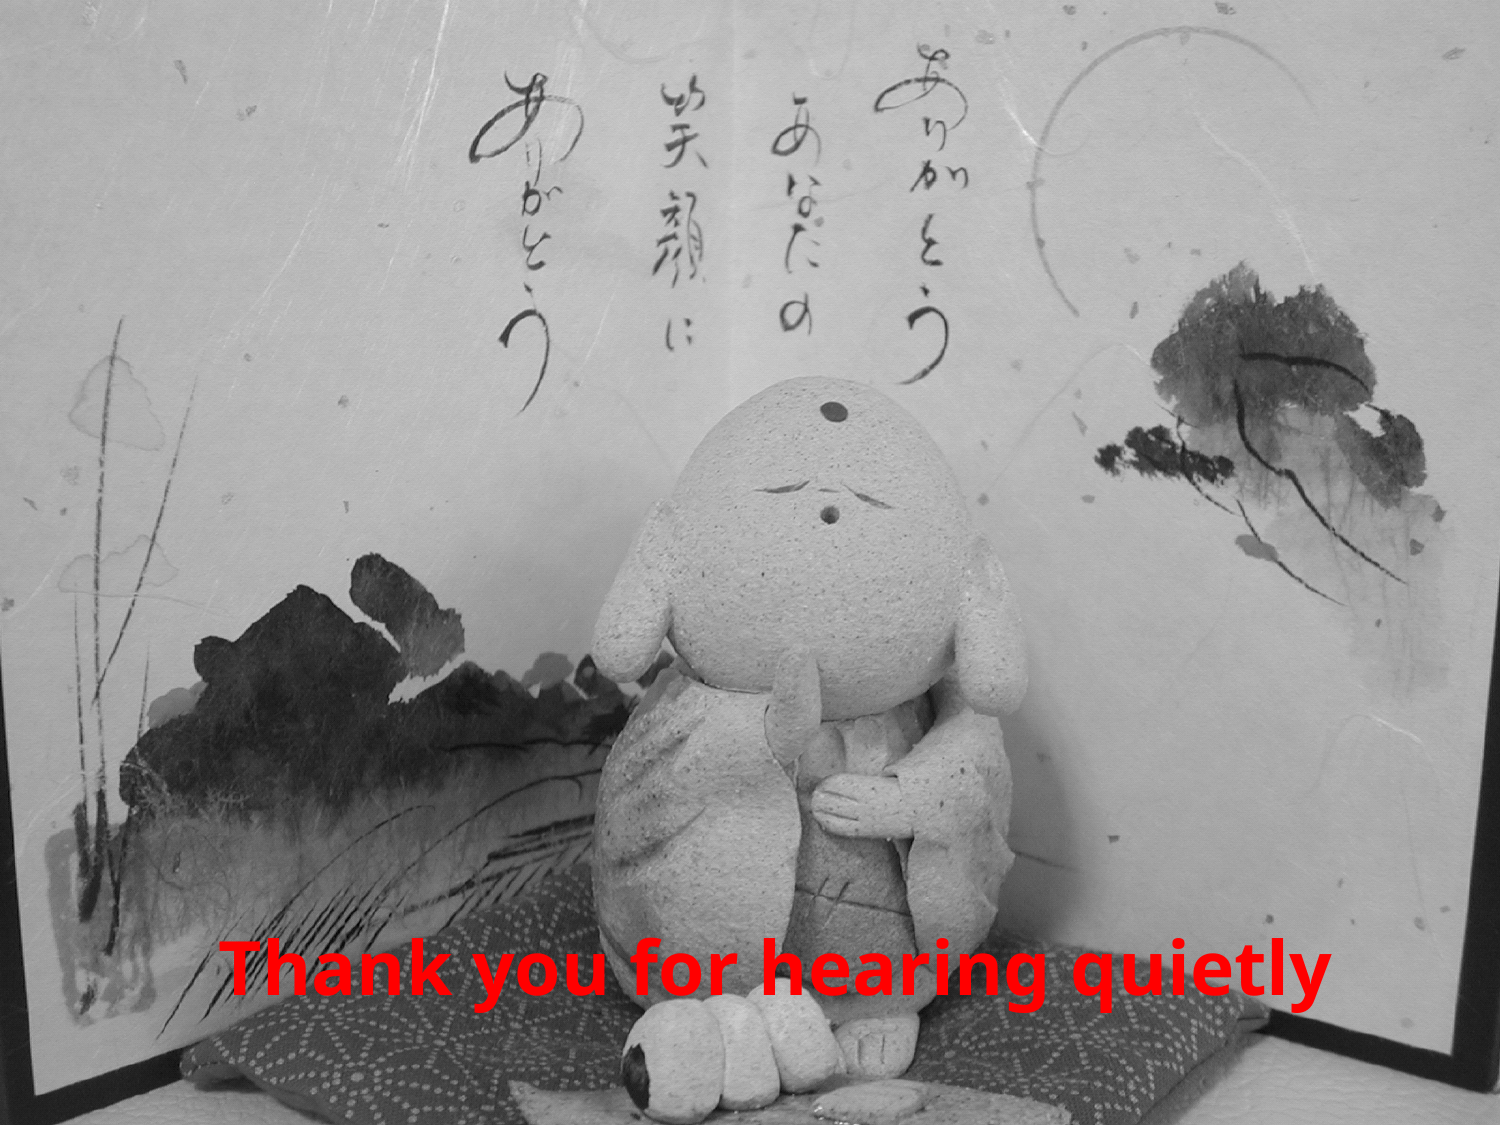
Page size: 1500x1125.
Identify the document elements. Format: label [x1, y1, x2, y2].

text_box [0, 0, 1500, 1125]
